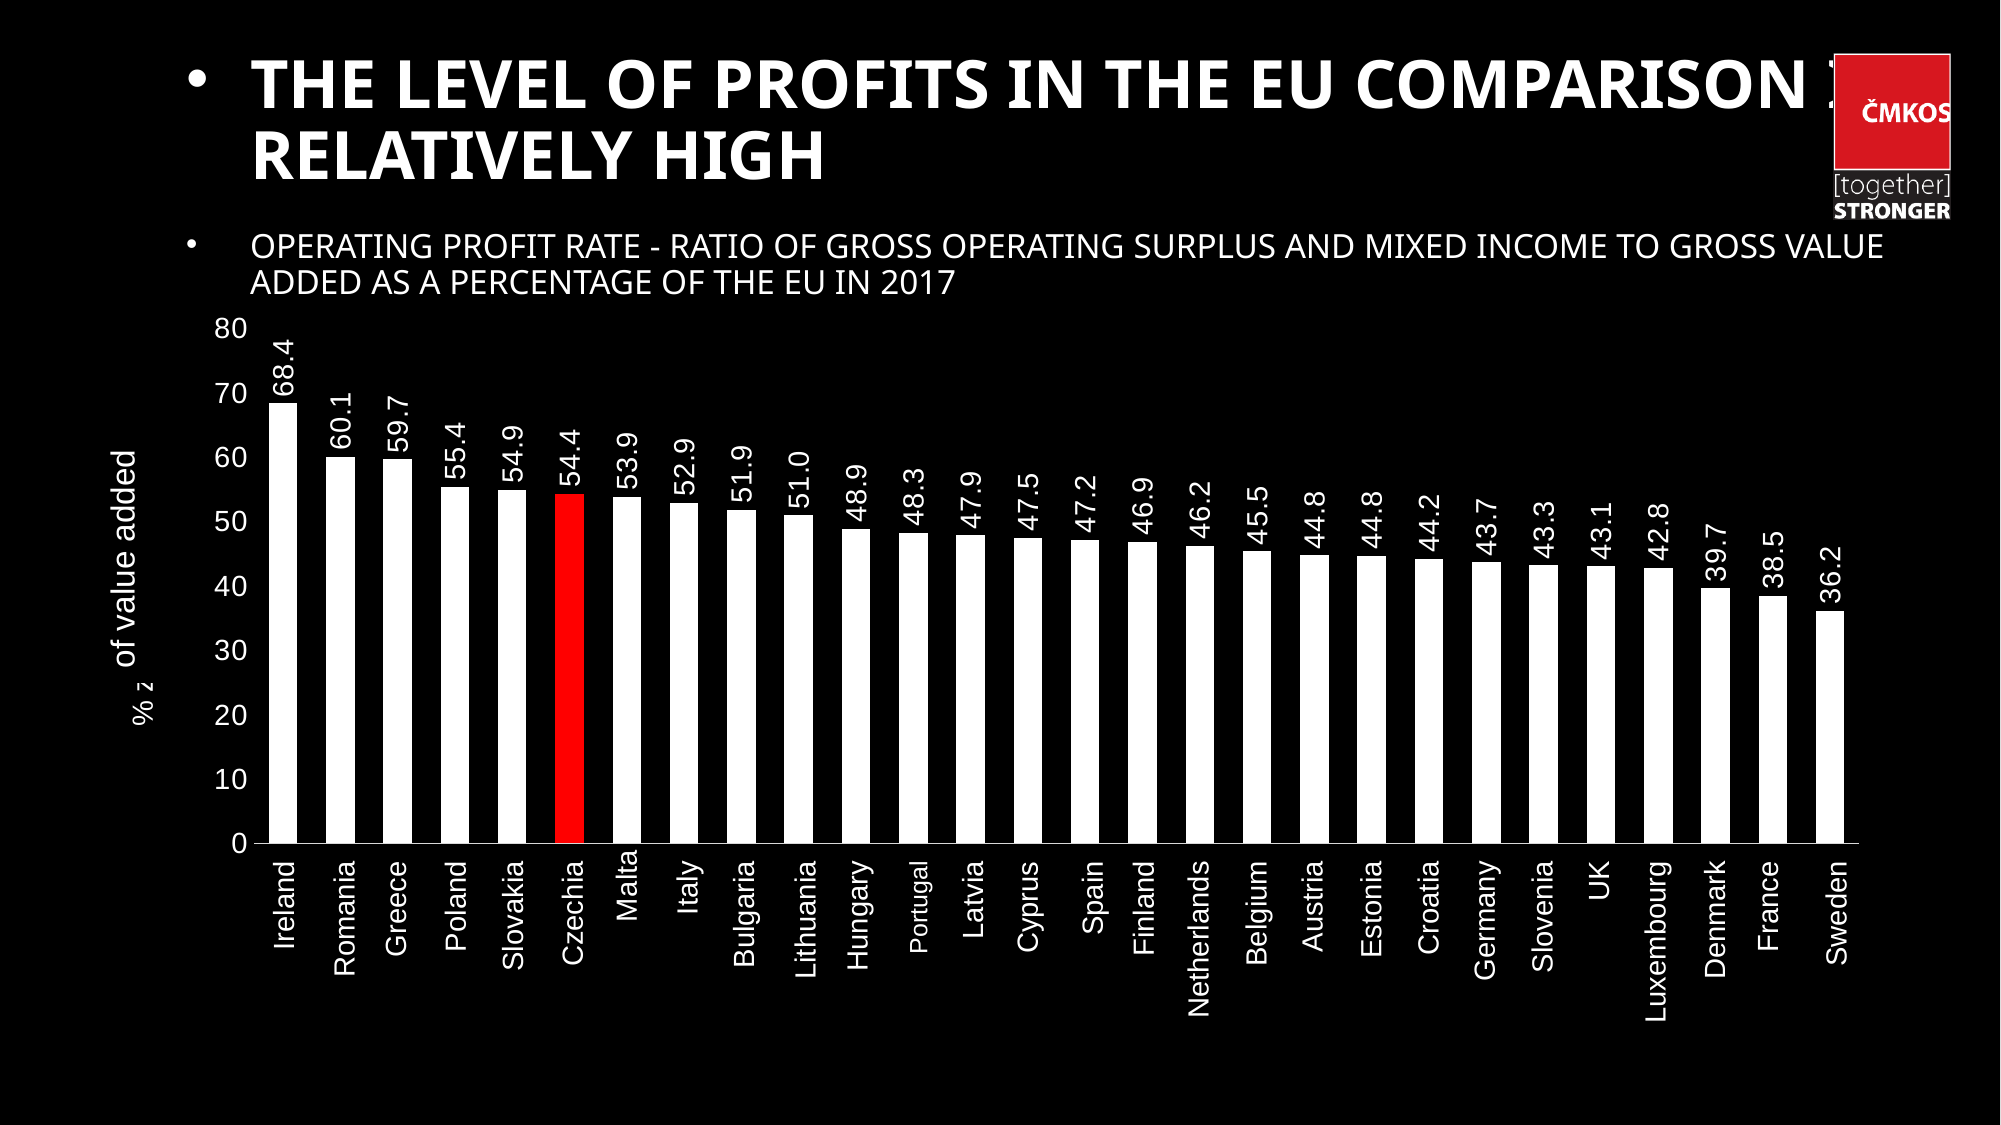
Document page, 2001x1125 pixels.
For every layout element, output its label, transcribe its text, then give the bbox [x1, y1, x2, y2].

text_box [1764, 24, 1983, 327]
picture [0, 0, 2001, 1125]
picture [1833, 53, 1951, 220]
subtitle the level of profits in the EU comparison is relatively high Operating profit rate - ratio of gross operating surplus and mixed income to gross value added as a percentage of the EU in 2017 [164, 82, 1906, 271]
chart [24, 291, 1913, 1125]
